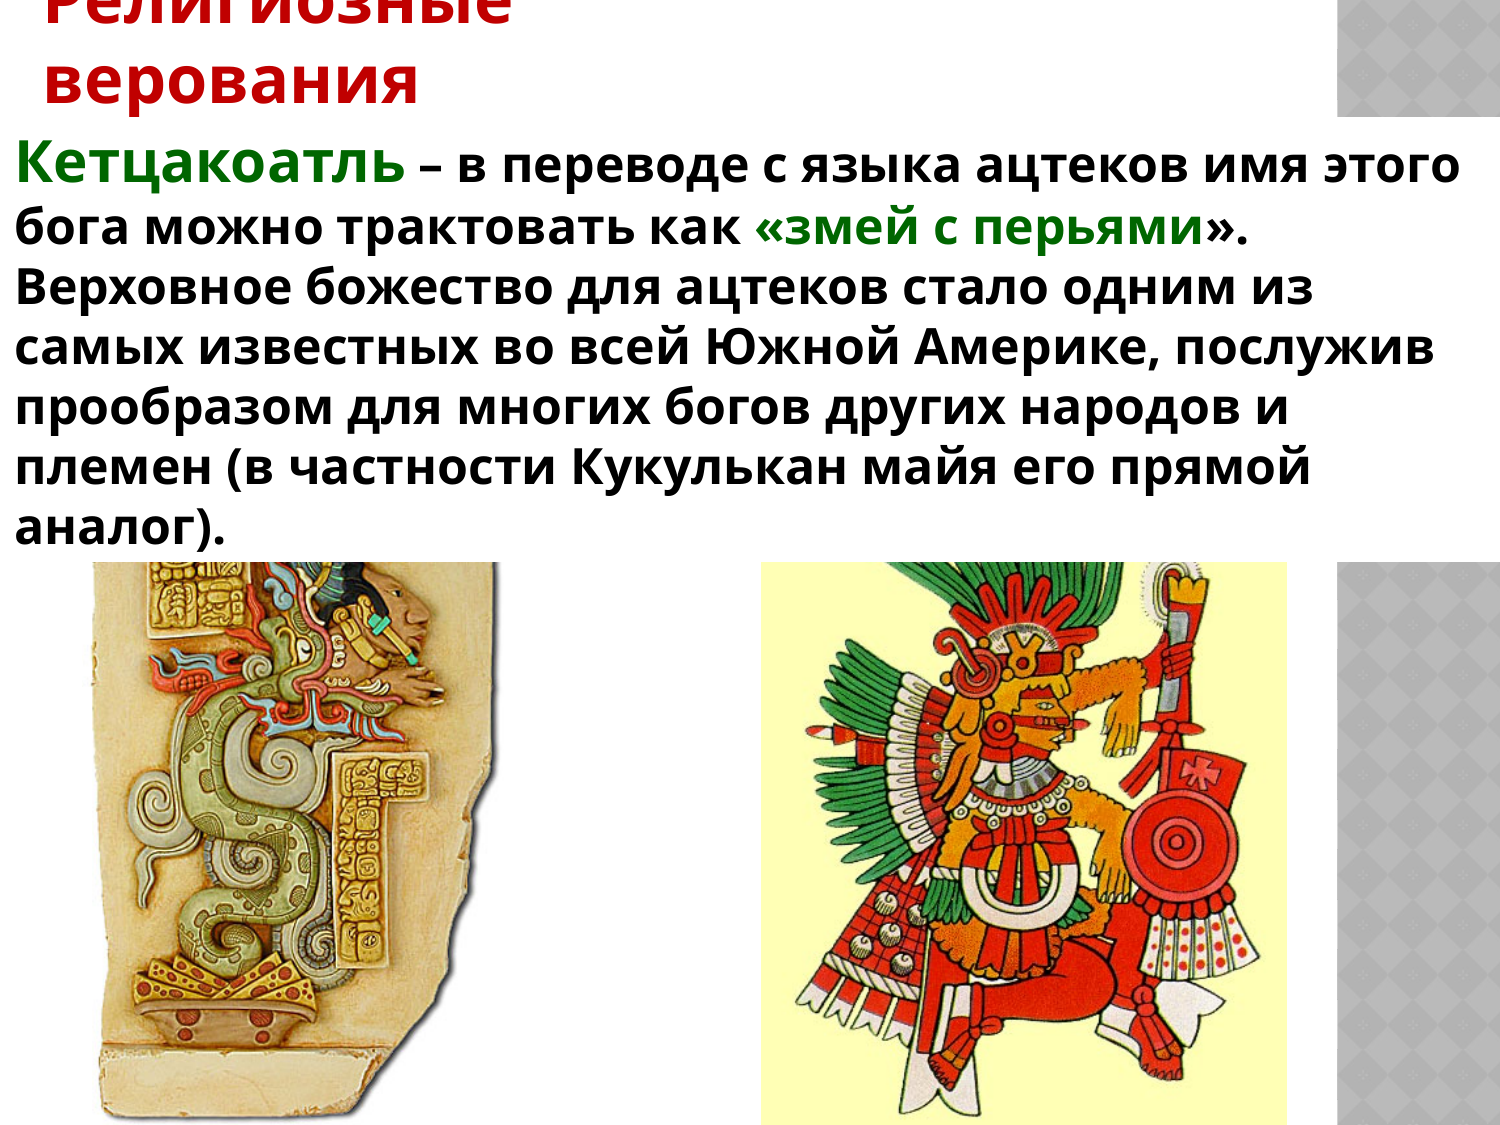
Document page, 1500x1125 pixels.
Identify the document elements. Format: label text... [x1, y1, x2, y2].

text_box Кетцакоатль – в переводе с языка ацтеков имя этого бога можно трактовать как «змей с перьями». Верховное божество для ацтеков стало одним из самых известных во всей Южной Америке, послужив прообразом для многих богов других народов и племен (в частности Кукулькан майя его прямой аналог). [0, 117, 1500, 562]
title Религиозные верования [35, 0, 914, 117]
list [81, 468, 505, 1125]
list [761, 468, 1288, 1125]
